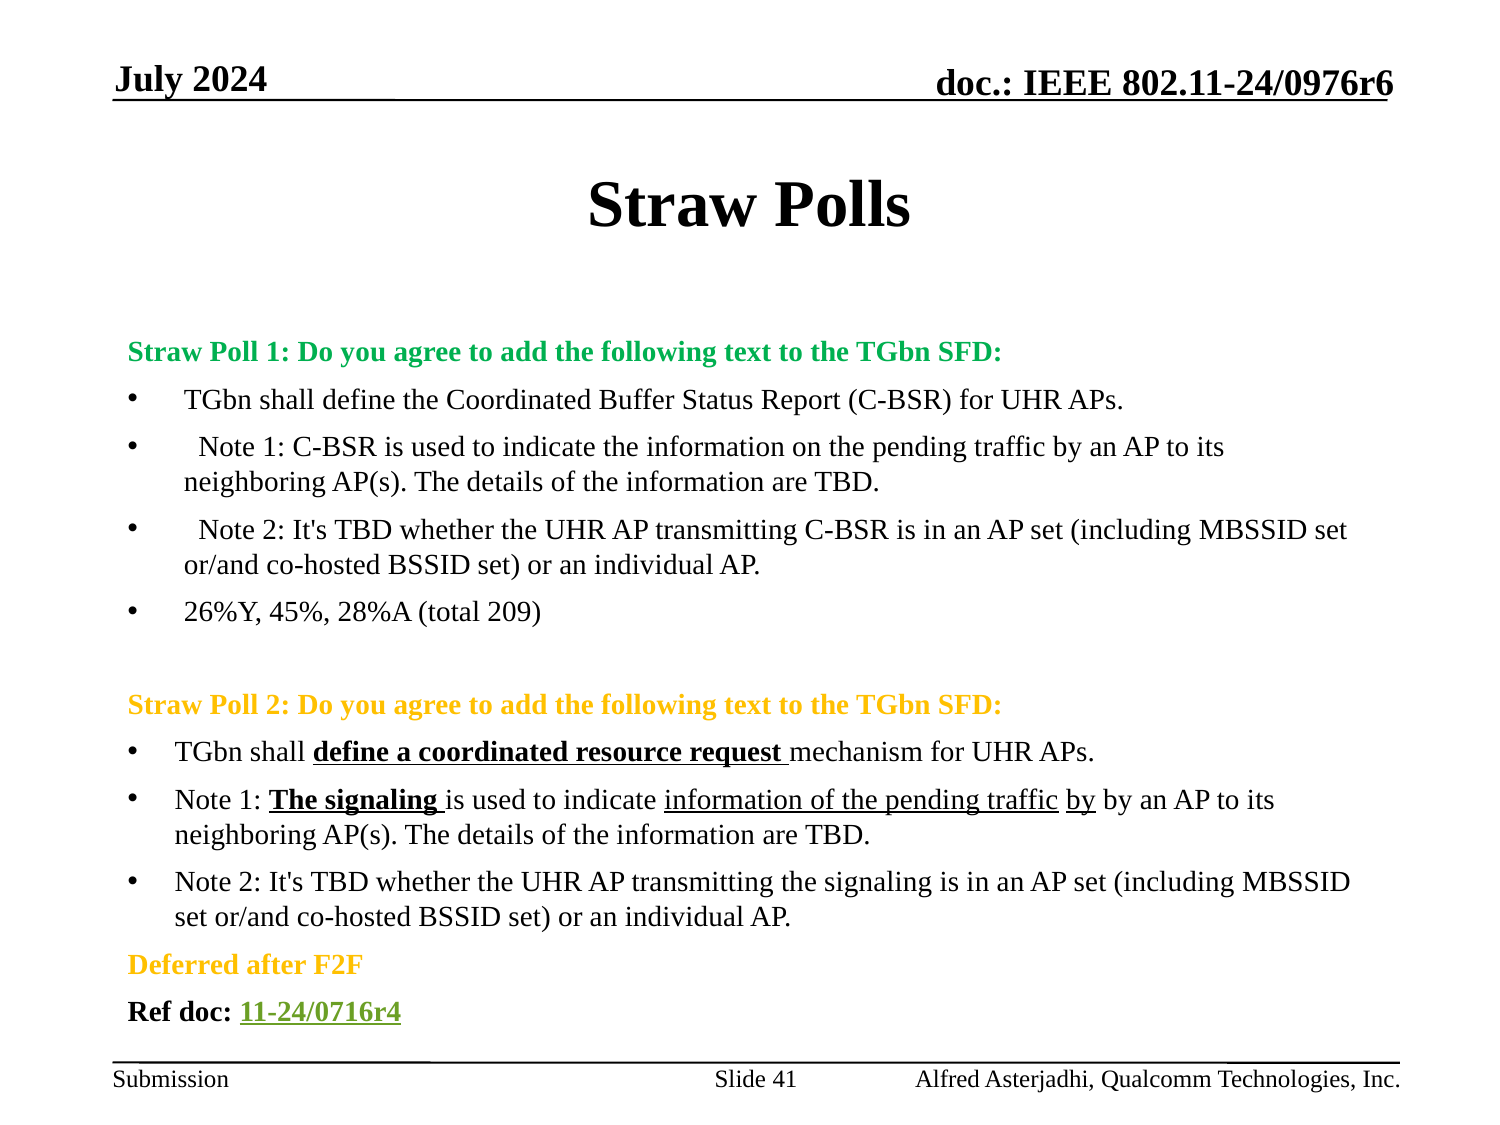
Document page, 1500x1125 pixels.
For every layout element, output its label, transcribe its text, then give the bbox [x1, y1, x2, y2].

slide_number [114, 54, 423, 100]
list Straw Poll 1: Do you agree to add the following text to the TGbn SFD: TGbn shall define the Coordinated Buffer Status Report (C-BSR) for UHR APs. Note 1: C-BSR is used to indicate the information on the pending traffic by an AP to its neighboring AP(s). The details of the information are TBD. Note 2: It's TBD whether the UHR AP transmitting C-BSR is in an AP set (including MBSSID set or/and co-hosted BSSID set) or an individual AP. 26%Y, 45%, 28%A (total 209) Straw Poll 2: Do you agree to add the following text to the TGbn SFD: TGbn shall define a coordinated resource request mechanism for UHR APs. Note 1: The signaling is used to indicate information of the pending traffic by by an AP to its neighboring AP(s). The details of the information are TBD. Note 2: It's TBD whether the UHR AP transmitting the signaling is in an AP set (including MBSSID set or/and co-hosted BSSID set) or an individual AP. Deferred after F2F Ref doc: 11-24/0716r4 [112, 324, 1388, 1051]
footer Alfred Asterjadhi, Qualcomm Technologies, Inc. [878, 1061, 1402, 1093]
slide_number Slide 41 [712, 1061, 800, 1123]
title Straw Polls [112, 112, 1388, 288]
